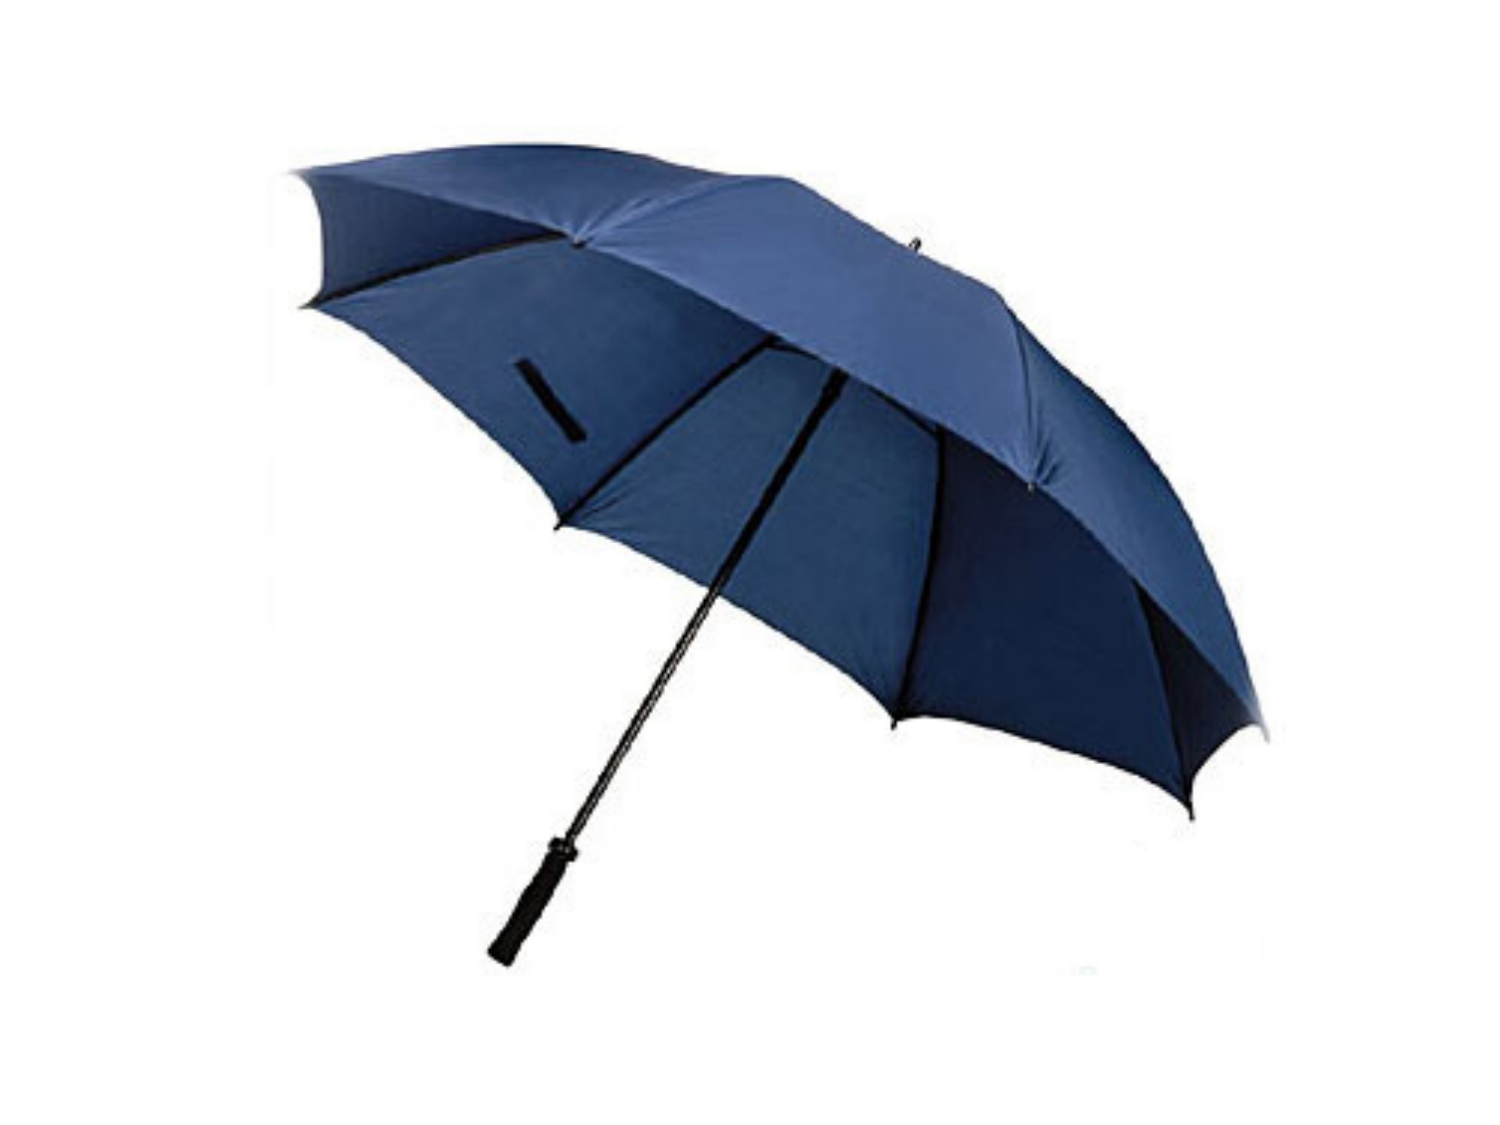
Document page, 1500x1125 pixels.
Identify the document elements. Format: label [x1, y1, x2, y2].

picture [265, 125, 1287, 1000]
